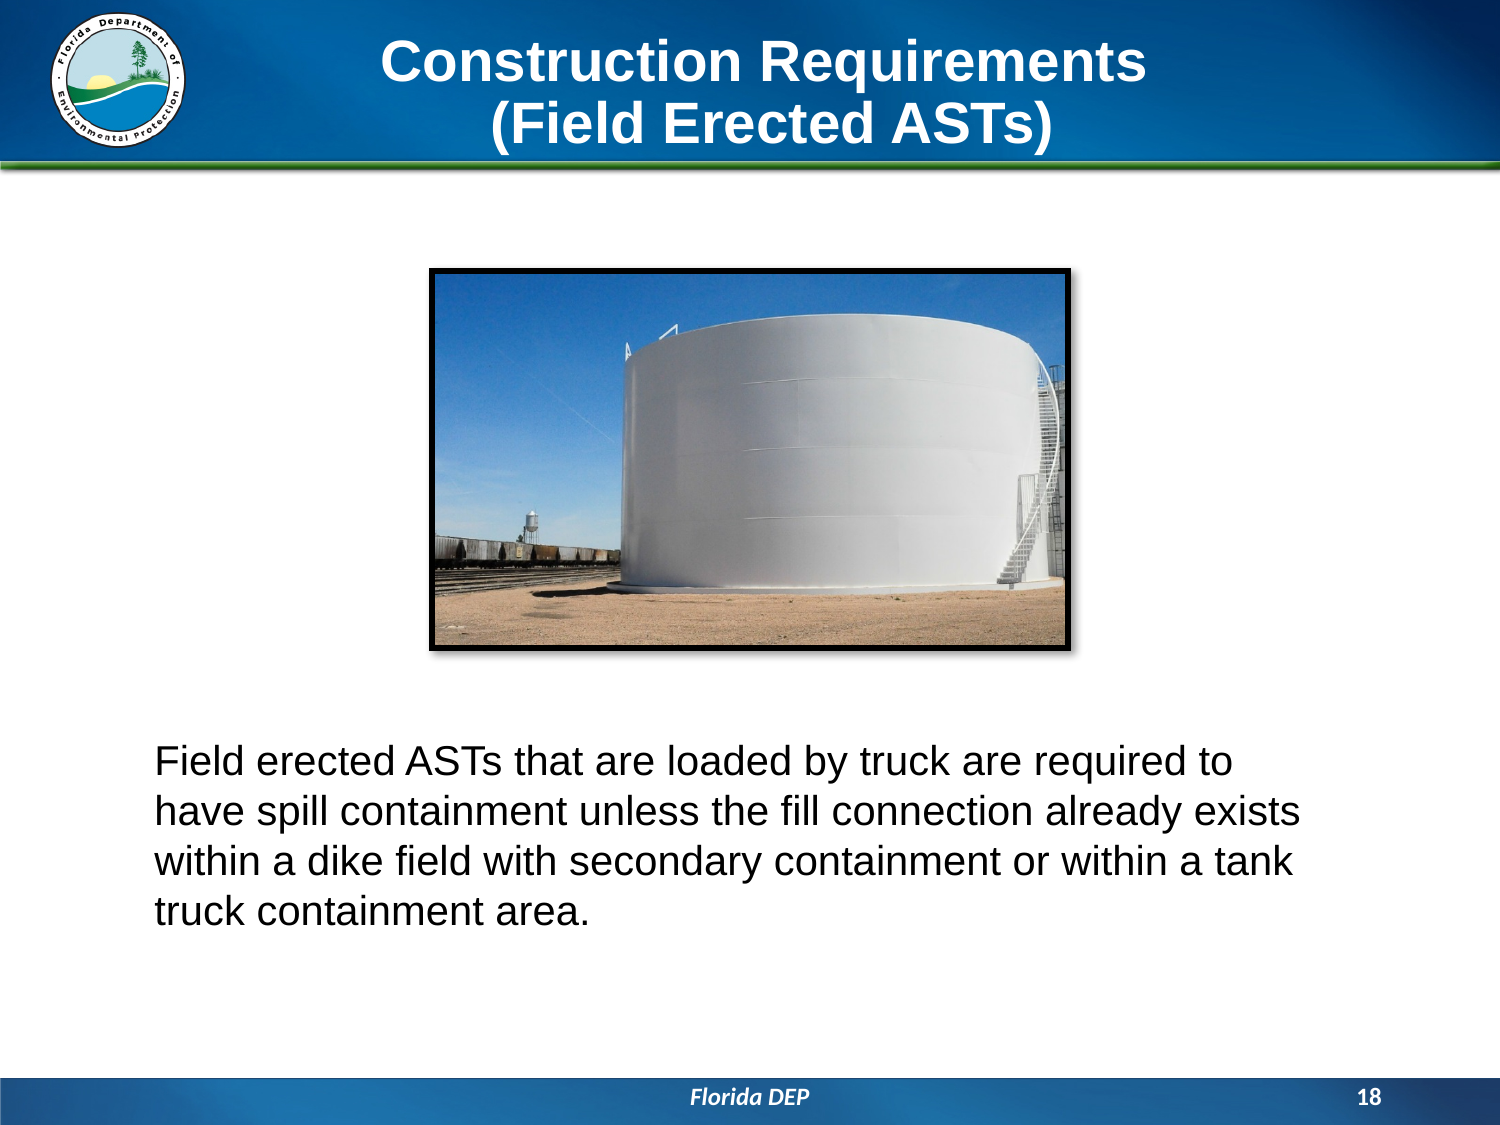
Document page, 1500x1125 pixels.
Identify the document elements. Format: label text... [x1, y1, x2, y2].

title Construction Requirements (Field Erected ASTs) [148, 0, 1397, 188]
footer Florida DEP [496, 1065, 1004, 1125]
slide_number 18 [1059, 1065, 1397, 1125]
picture [0, 0, 1500, 1125]
text_box Field erected ASTs that are loaded by truck are required to have spill containment unless the fill connection already exists within a dike field with secondary containment or within a tank truck containment area. [139, 726, 1319, 942]
